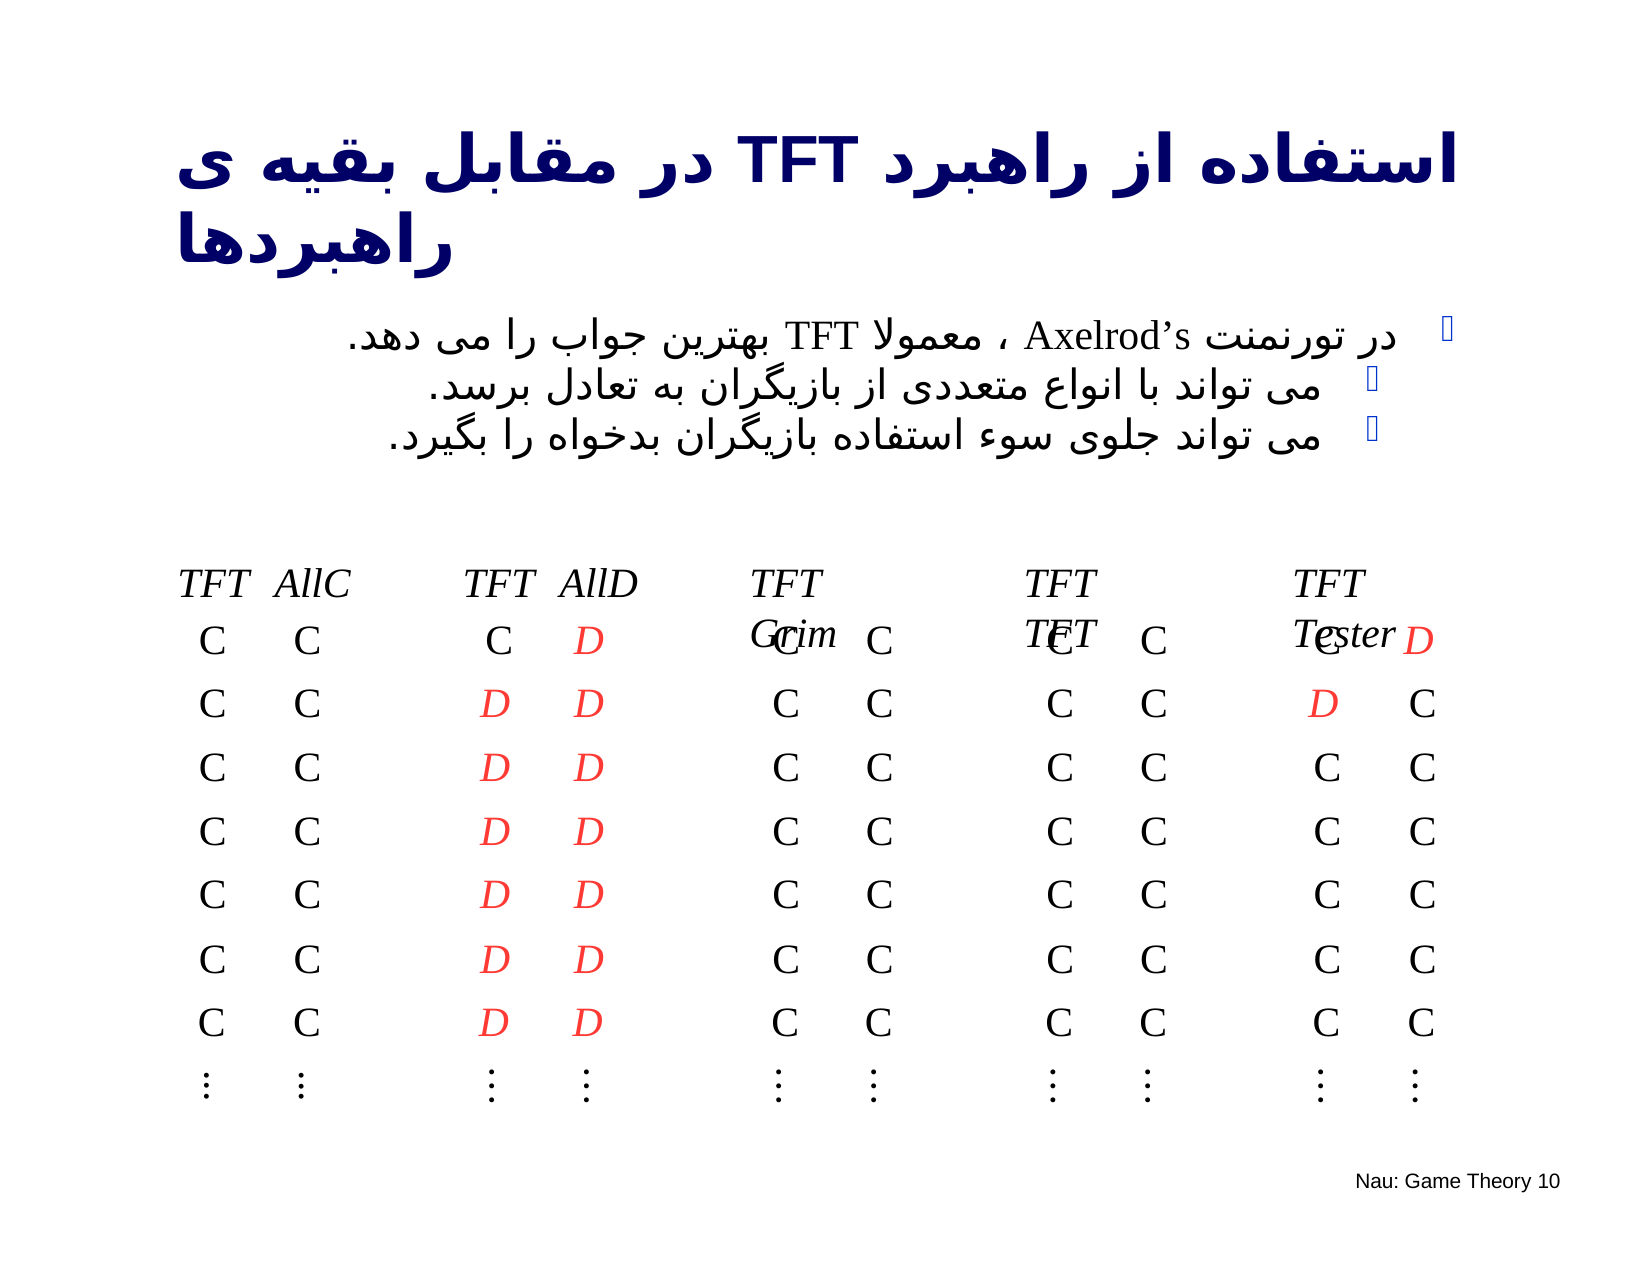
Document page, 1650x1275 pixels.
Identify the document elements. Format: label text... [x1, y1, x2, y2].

table_cell C [969, 872, 1106, 936]
table_cell C [1238, 999, 1371, 1062]
table_cell C [1106, 936, 1238, 999]
table_cell C [260, 936, 400, 999]
table_cell C [1371, 808, 1439, 872]
table_cell C [687, 744, 832, 808]
table_cell C [260, 999, 400, 1062]
table_cell C [1371, 681, 1439, 744]
table_cell D [542, 681, 687, 744]
table_cell D [542, 936, 687, 999]
table_header C [1106, 617, 1238, 681]
table_header C [400, 617, 542, 681]
table_header D [1371, 617, 1439, 681]
table_cell C [194, 744, 260, 808]
table_cell C [194, 999, 260, 1062]
table_cell C [194, 808, 260, 872]
text_box TFT TFT [1021, 555, 1193, 617]
text_box … [766, 1062, 813, 1109]
table_cell C [687, 999, 832, 1062]
table_cell C [1371, 872, 1439, 936]
title استفاده از راهبرد TFT در مقابل بقیه ی راهبردها [175, 116, 1500, 330]
table_cell C [1238, 808, 1371, 872]
text_box ... [194, 1068, 241, 1104]
slide_number Nau: Game Theory 10 [1353, 1169, 1566, 1275]
table_cell D [542, 872, 687, 936]
table_cell D [400, 936, 542, 999]
text_box … [1403, 1063, 1449, 1110]
table_header C [687, 617, 832, 681]
table_cell C [194, 681, 260, 744]
table_cell D [542, 808, 687, 872]
table_cell C [687, 936, 832, 999]
table_cell C [832, 681, 969, 744]
table_cell C [969, 999, 1106, 1062]
text_box TFT Tester [1290, 555, 1477, 656]
table_header C [969, 617, 1106, 681]
table_cell D [542, 999, 687, 1062]
table_cell D [400, 744, 542, 808]
text_box … [1135, 1063, 1182, 1110]
table_cell C [687, 808, 832, 872]
table_header C [194, 617, 260, 681]
text_box … [479, 1062, 526, 1109]
table_cell C [1371, 744, 1439, 808]
table_cell D [400, 999, 542, 1062]
text_box … [574, 1063, 621, 1110]
table_cell C [1238, 936, 1371, 999]
table_header C [1238, 617, 1371, 681]
table_cell C [832, 808, 969, 872]
table_cell C [832, 936, 969, 999]
text_box TFT Grim [747, 555, 929, 617]
table_cell C [832, 999, 969, 1062]
table_cell D [400, 681, 542, 744]
table_cell C [260, 872, 400, 936]
table_cell D [542, 744, 687, 808]
table_header D [542, 617, 687, 681]
table_cell C [1238, 744, 1371, 808]
table_cell C [1106, 681, 1238, 744]
table_cell C [687, 872, 832, 936]
table_cell C [1106, 744, 1238, 808]
text_box TFT AllD [460, 555, 639, 606]
table_cell C [1371, 999, 1439, 1062]
table_header C [832, 617, 969, 681]
text_box … [1308, 1062, 1355, 1109]
table_cell D [1238, 681, 1371, 744]
table_cell C [832, 872, 969, 936]
table_cell C [832, 744, 969, 808]
table_cell C [1371, 936, 1439, 999]
table_cell C [260, 681, 400, 744]
text_box TFT AllC [175, 555, 352, 606]
table_header C [260, 617, 400, 681]
table_cell C [260, 744, 400, 808]
table_cell D [400, 872, 542, 936]
table_cell C [194, 936, 260, 999]
table_cell C [969, 808, 1106, 872]
text_box در تورنمنت Axelrod’s ، معمولا TFT بهترین جواب را می دهد. می تواند با انواع متعددی از بازیگران به تعادل برسد. می تواند جلوی سوء استفاده بازیگران بدخواه را بگیرد. [194, 307, 1457, 459]
text_box … [861, 1063, 908, 1110]
text_box … [1040, 1062, 1087, 1109]
table_cell C [1106, 872, 1238, 936]
table_cell C [687, 681, 832, 744]
table_cell C [1106, 808, 1238, 872]
table_cell C [969, 936, 1106, 999]
text_box ... [289, 1068, 336, 1104]
table_cell C [194, 872, 260, 936]
table_cell C [260, 808, 400, 872]
table_cell C [969, 681, 1106, 744]
table_cell C [1106, 999, 1238, 1062]
table_cell D [400, 808, 542, 872]
table_cell C [969, 744, 1106, 808]
table_cell C [1238, 872, 1371, 936]
